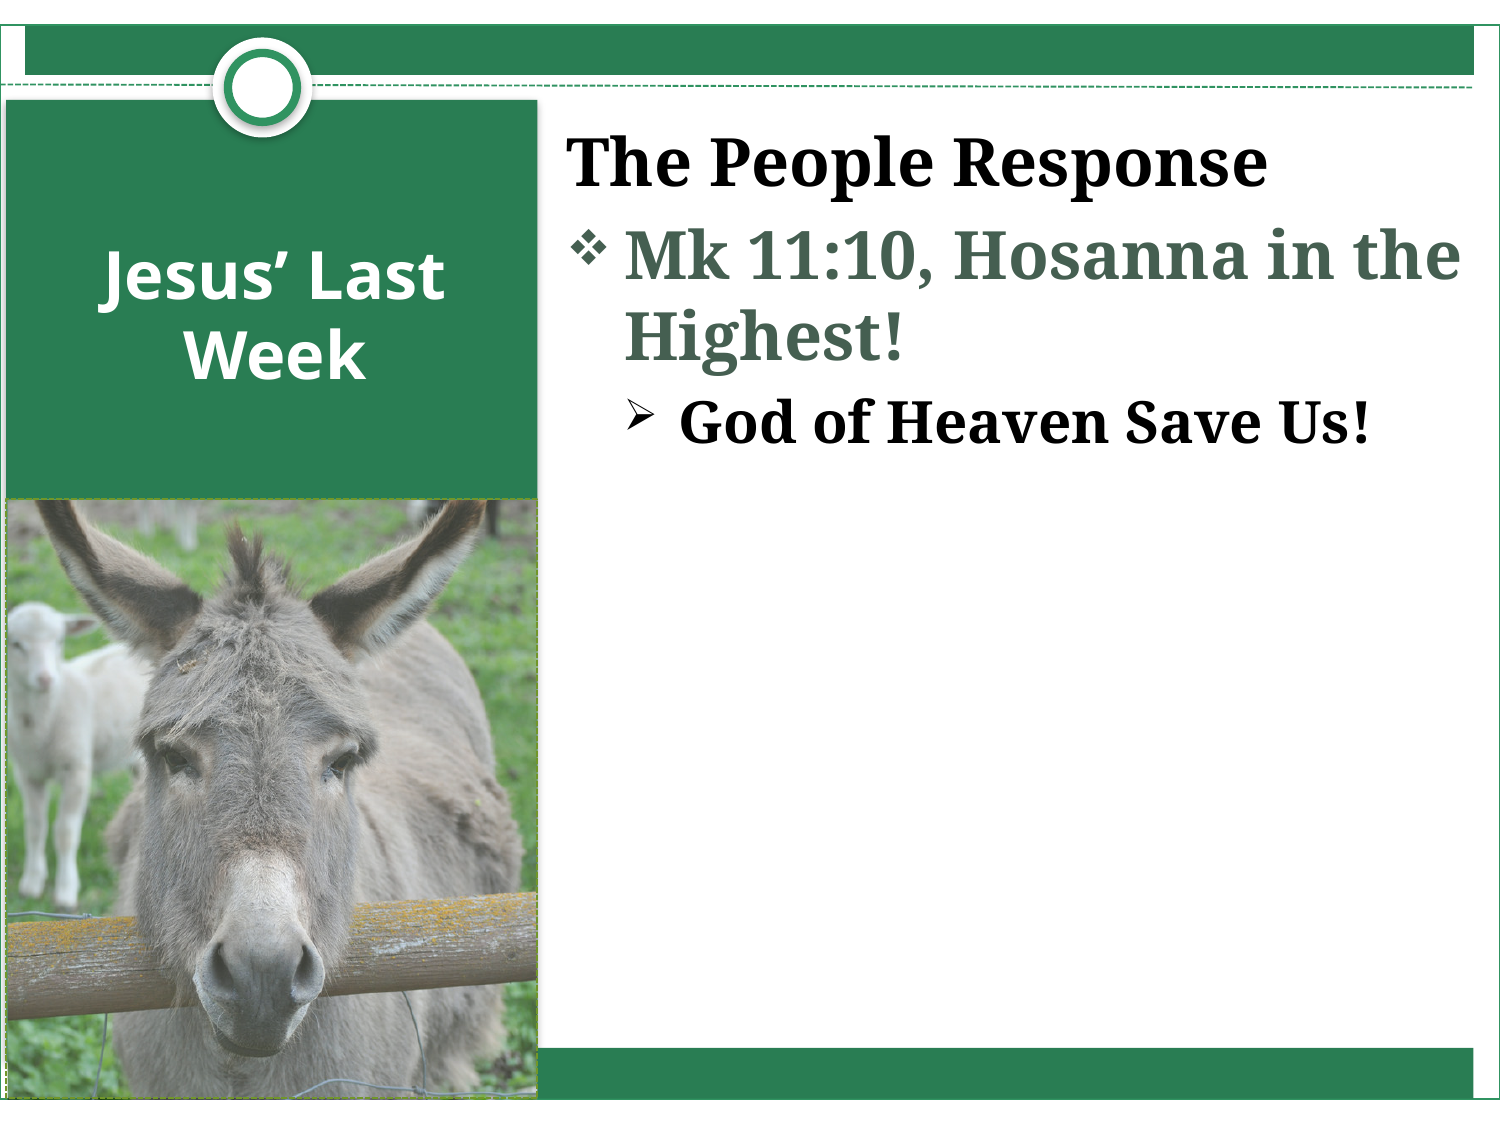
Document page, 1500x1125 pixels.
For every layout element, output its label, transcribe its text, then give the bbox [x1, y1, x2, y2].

title Jesus’ Last Week [24, 149, 525, 475]
list The People Response Mk 11:10, Hosanna in the Highest! God of Heaven Save Us! [551, 112, 1500, 1047]
